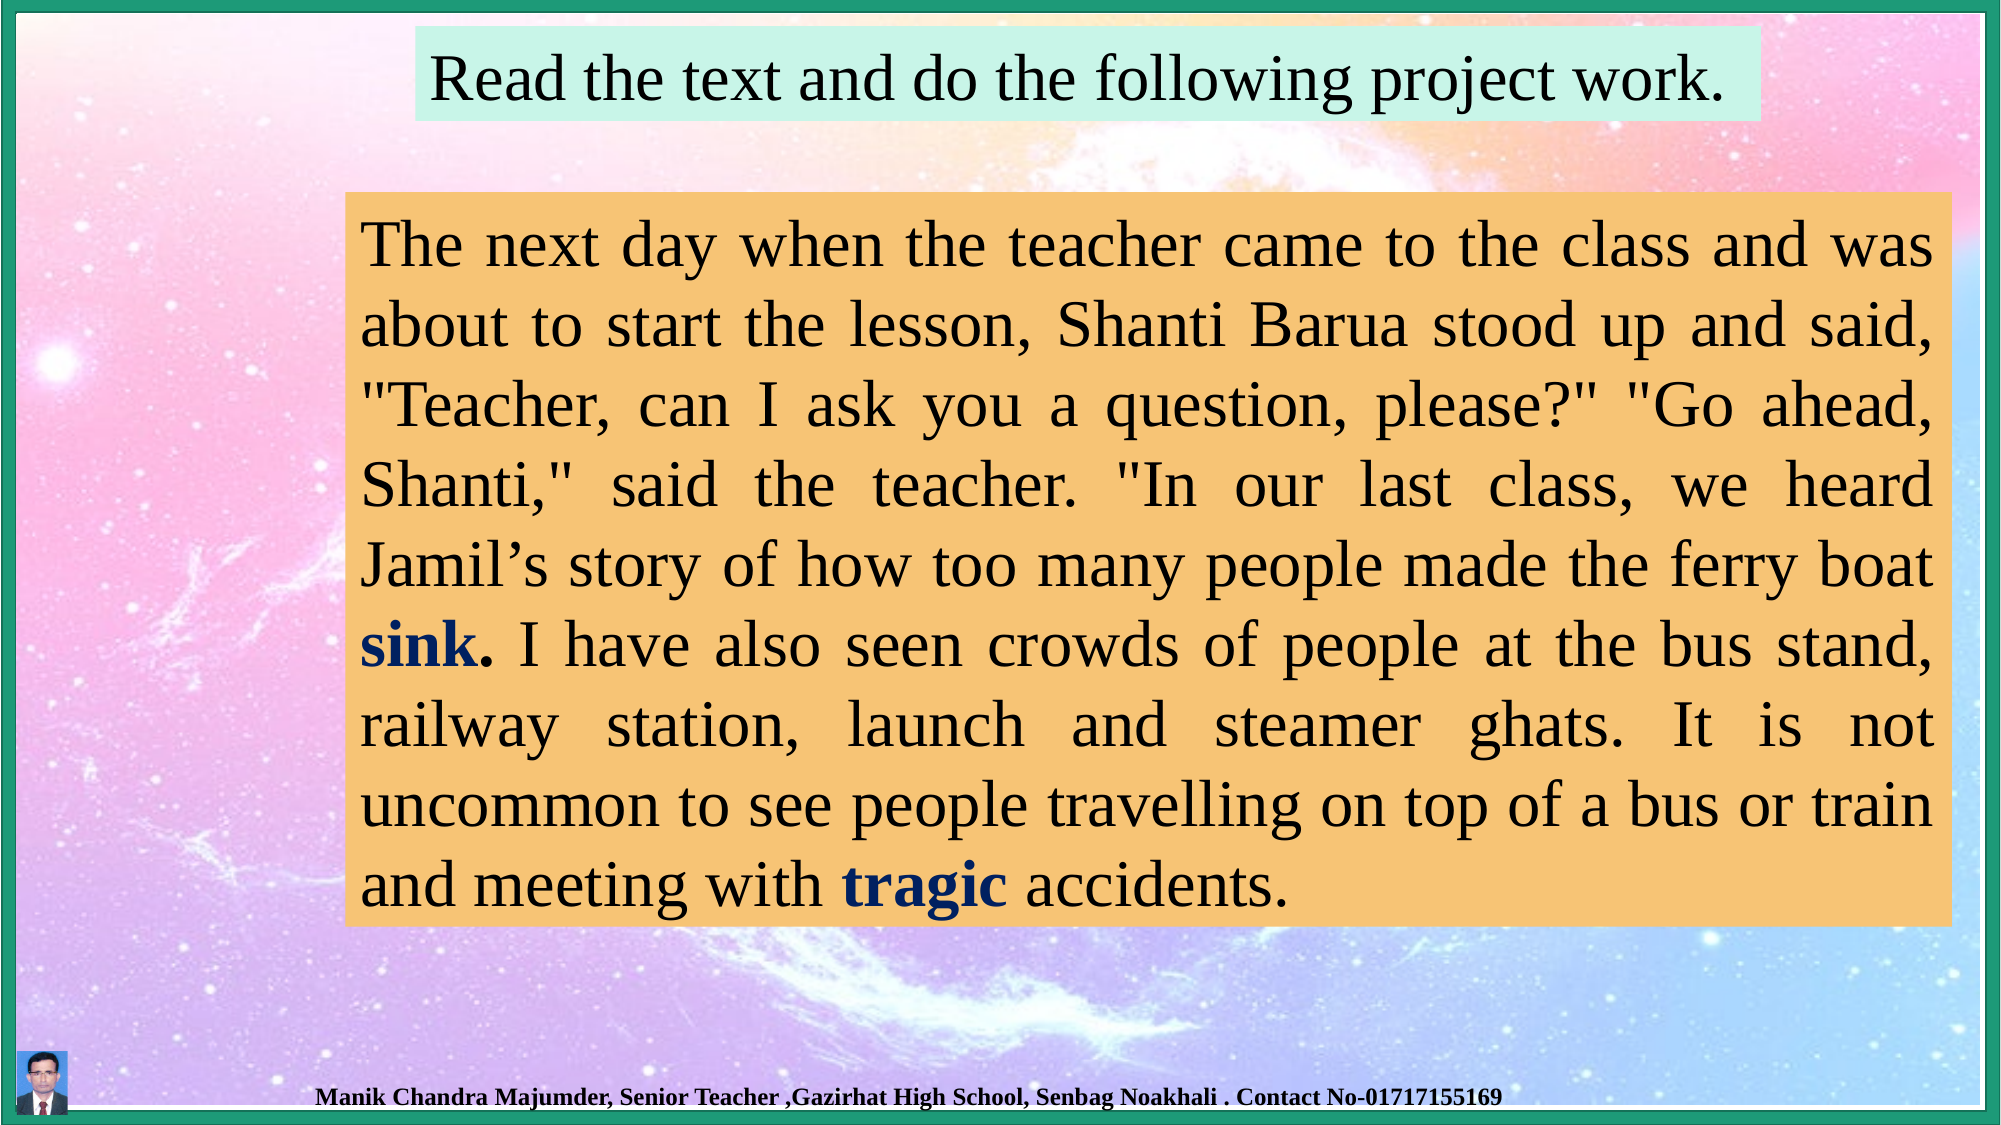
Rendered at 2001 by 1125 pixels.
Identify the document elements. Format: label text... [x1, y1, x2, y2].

picture [356, 1095, 360, 1105]
picture [1065, 1095, 1069, 1105]
picture [1271, 1095, 1275, 1105]
picture [857, 1095, 861, 1105]
picture [16, 14, 1980, 1115]
picture [1330, 1092, 1340, 1105]
picture [748, 1095, 752, 1105]
picture [649, 1095, 653, 1105]
picture [937, 1095, 941, 1105]
text_box Read the text and do the following project work. [415, 26, 1761, 121]
picture [564, 1095, 568, 1105]
picture [415, 1095, 419, 1105]
picture [557, 1095, 561, 1105]
picture [1124, 1092, 1134, 1105]
picture [505, 1092, 511, 1105]
picture [441, 1095, 445, 1105]
picture [1181, 1095, 1185, 1105]
picture [982, 1095, 986, 1105]
picture [899, 1097, 906, 1105]
text_box The next day when the teacher came to the class and was about to start the lesson, Shanti Barua stood up and said, "Teacher, can I ask you a question, please?" "Go ahead, Shanti," said the teacher. "In our last class, we heard Jamil’s story of how too many people made the ferry boat sink. I have also seen crowds of people at the bus stand, railway station, launch and steamer ghats. It is not uncommon to see people travelling on top of a bus or train and meeting with tragic accidents. [345, 192, 1952, 927]
picture [498, 1092, 504, 1105]
picture [319, 1092, 325, 1105]
picture [326, 1092, 332, 1105]
